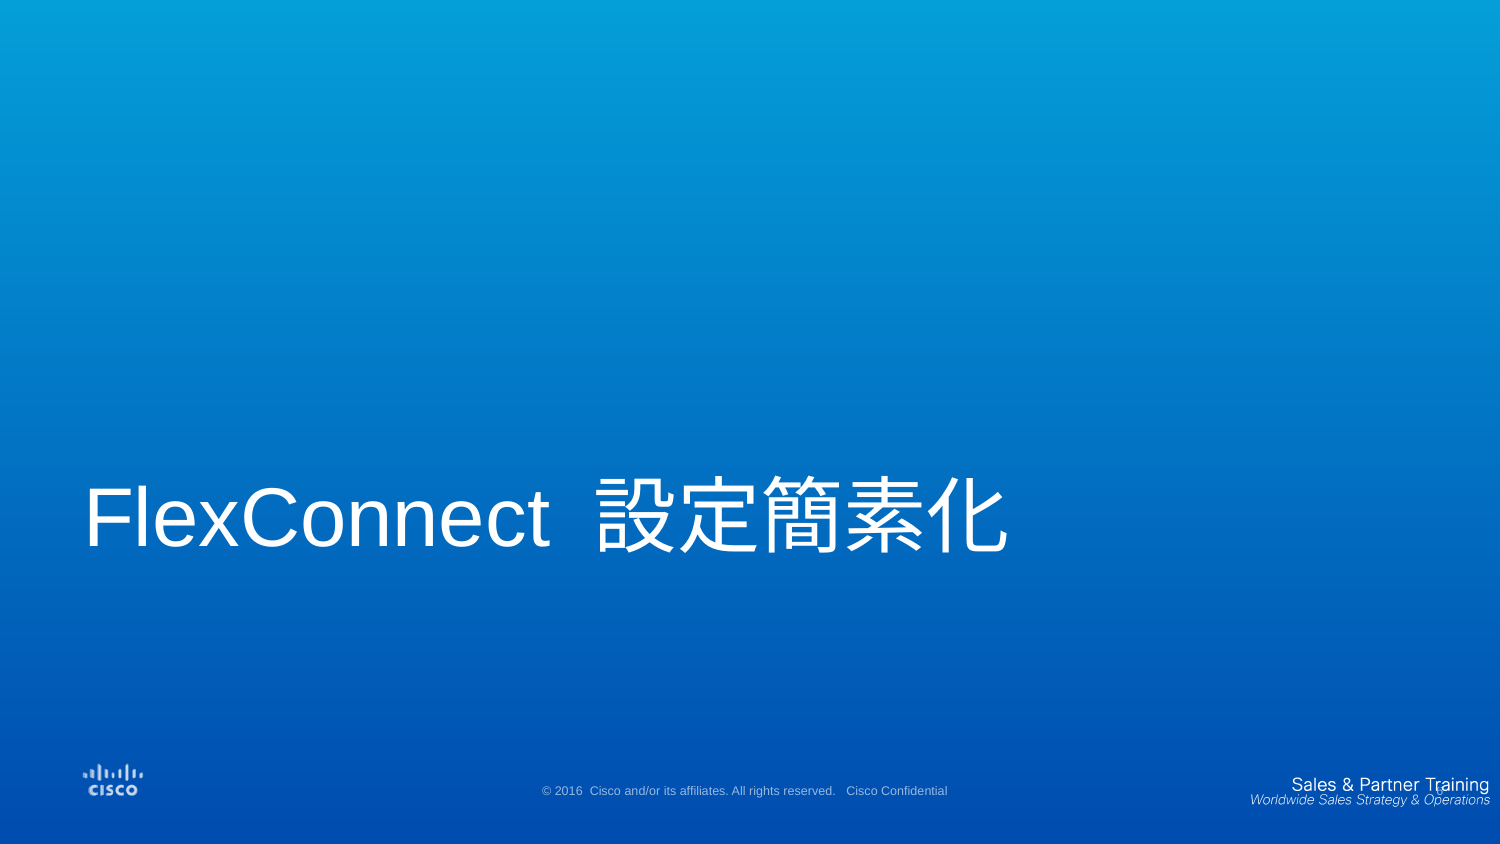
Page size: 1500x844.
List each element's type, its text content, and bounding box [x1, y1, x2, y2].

picture [1241, 769, 1494, 817]
title FlexConnect 設定簡素化 [68, 150, 1315, 572]
